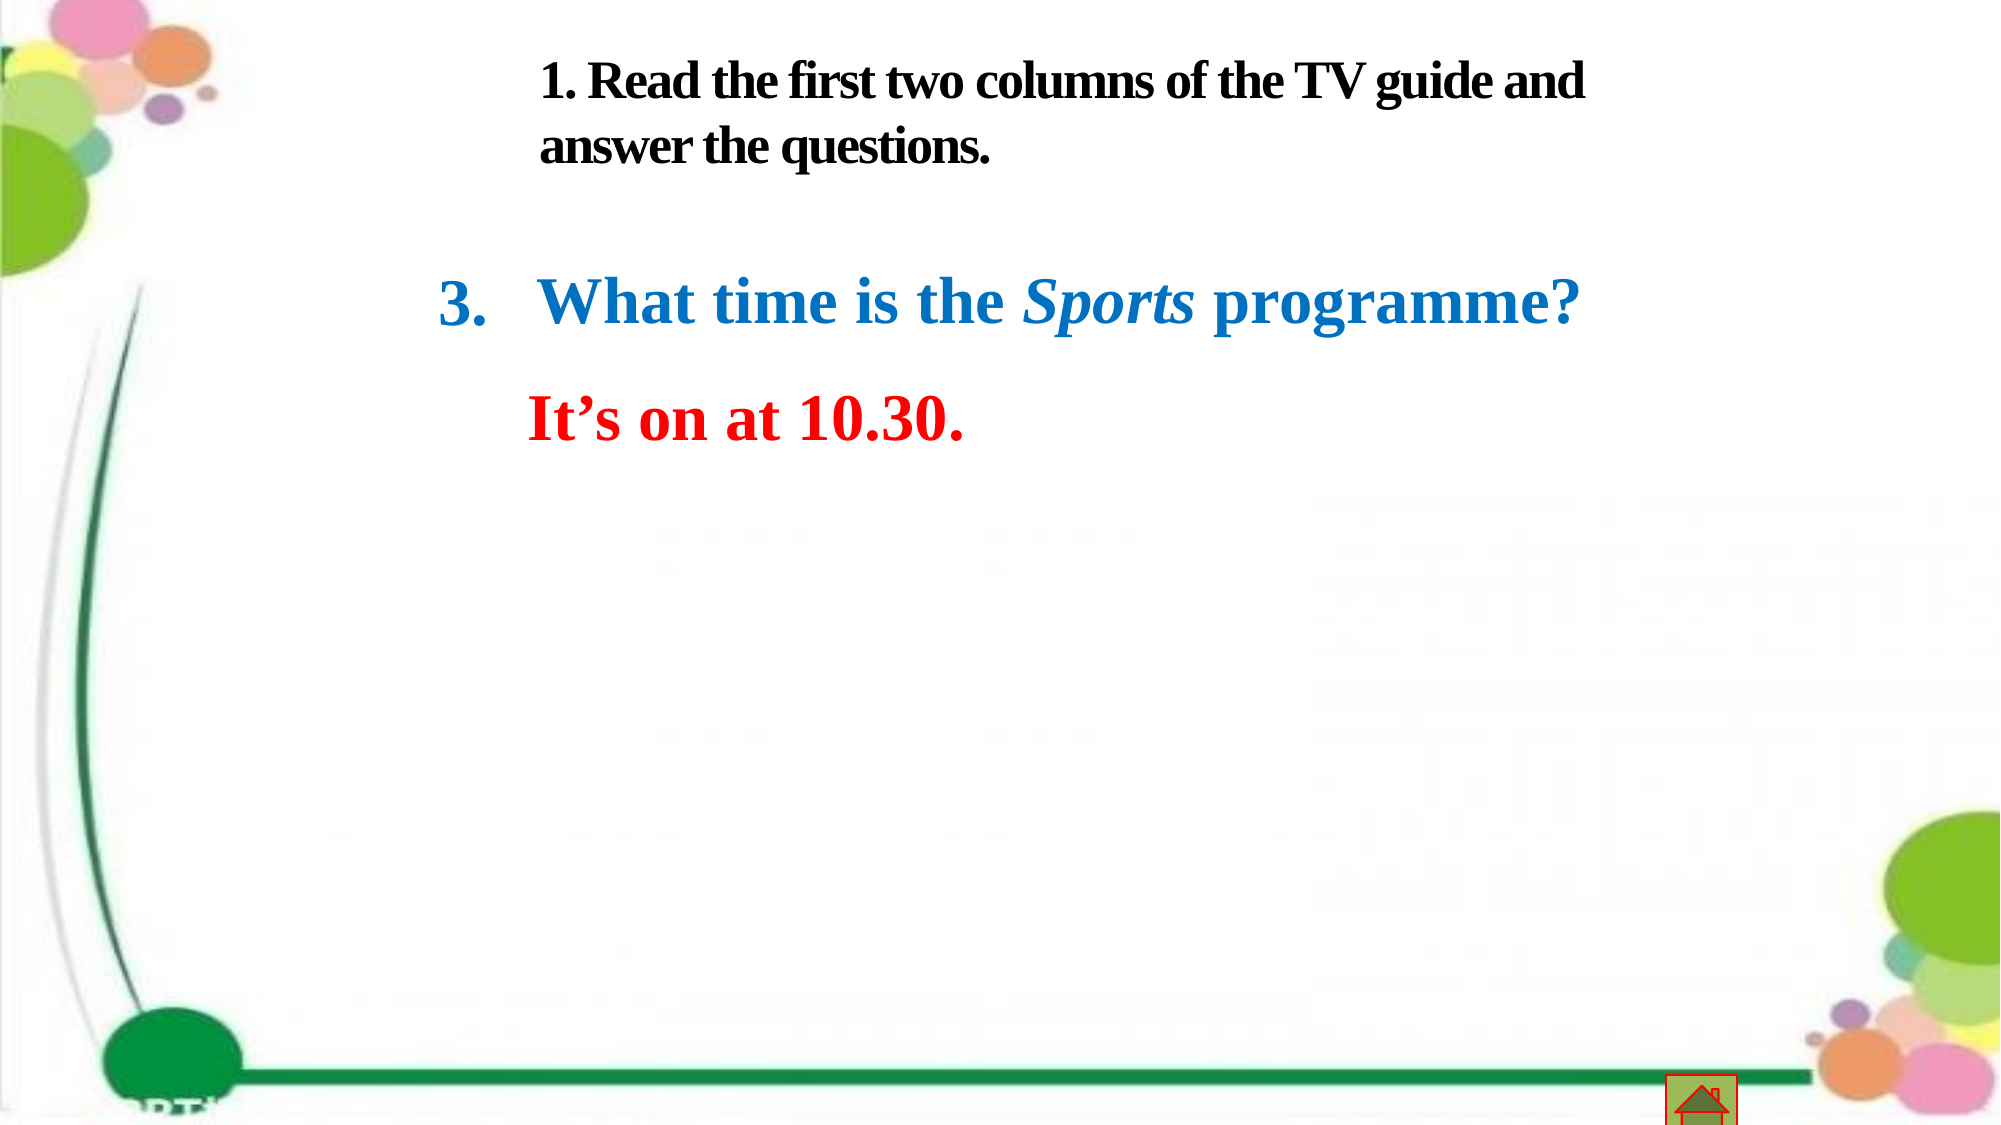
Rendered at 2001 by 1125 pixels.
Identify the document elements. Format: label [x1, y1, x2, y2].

list [0, 0, 2000, 1125]
text_box [423, 249, 1638, 348]
